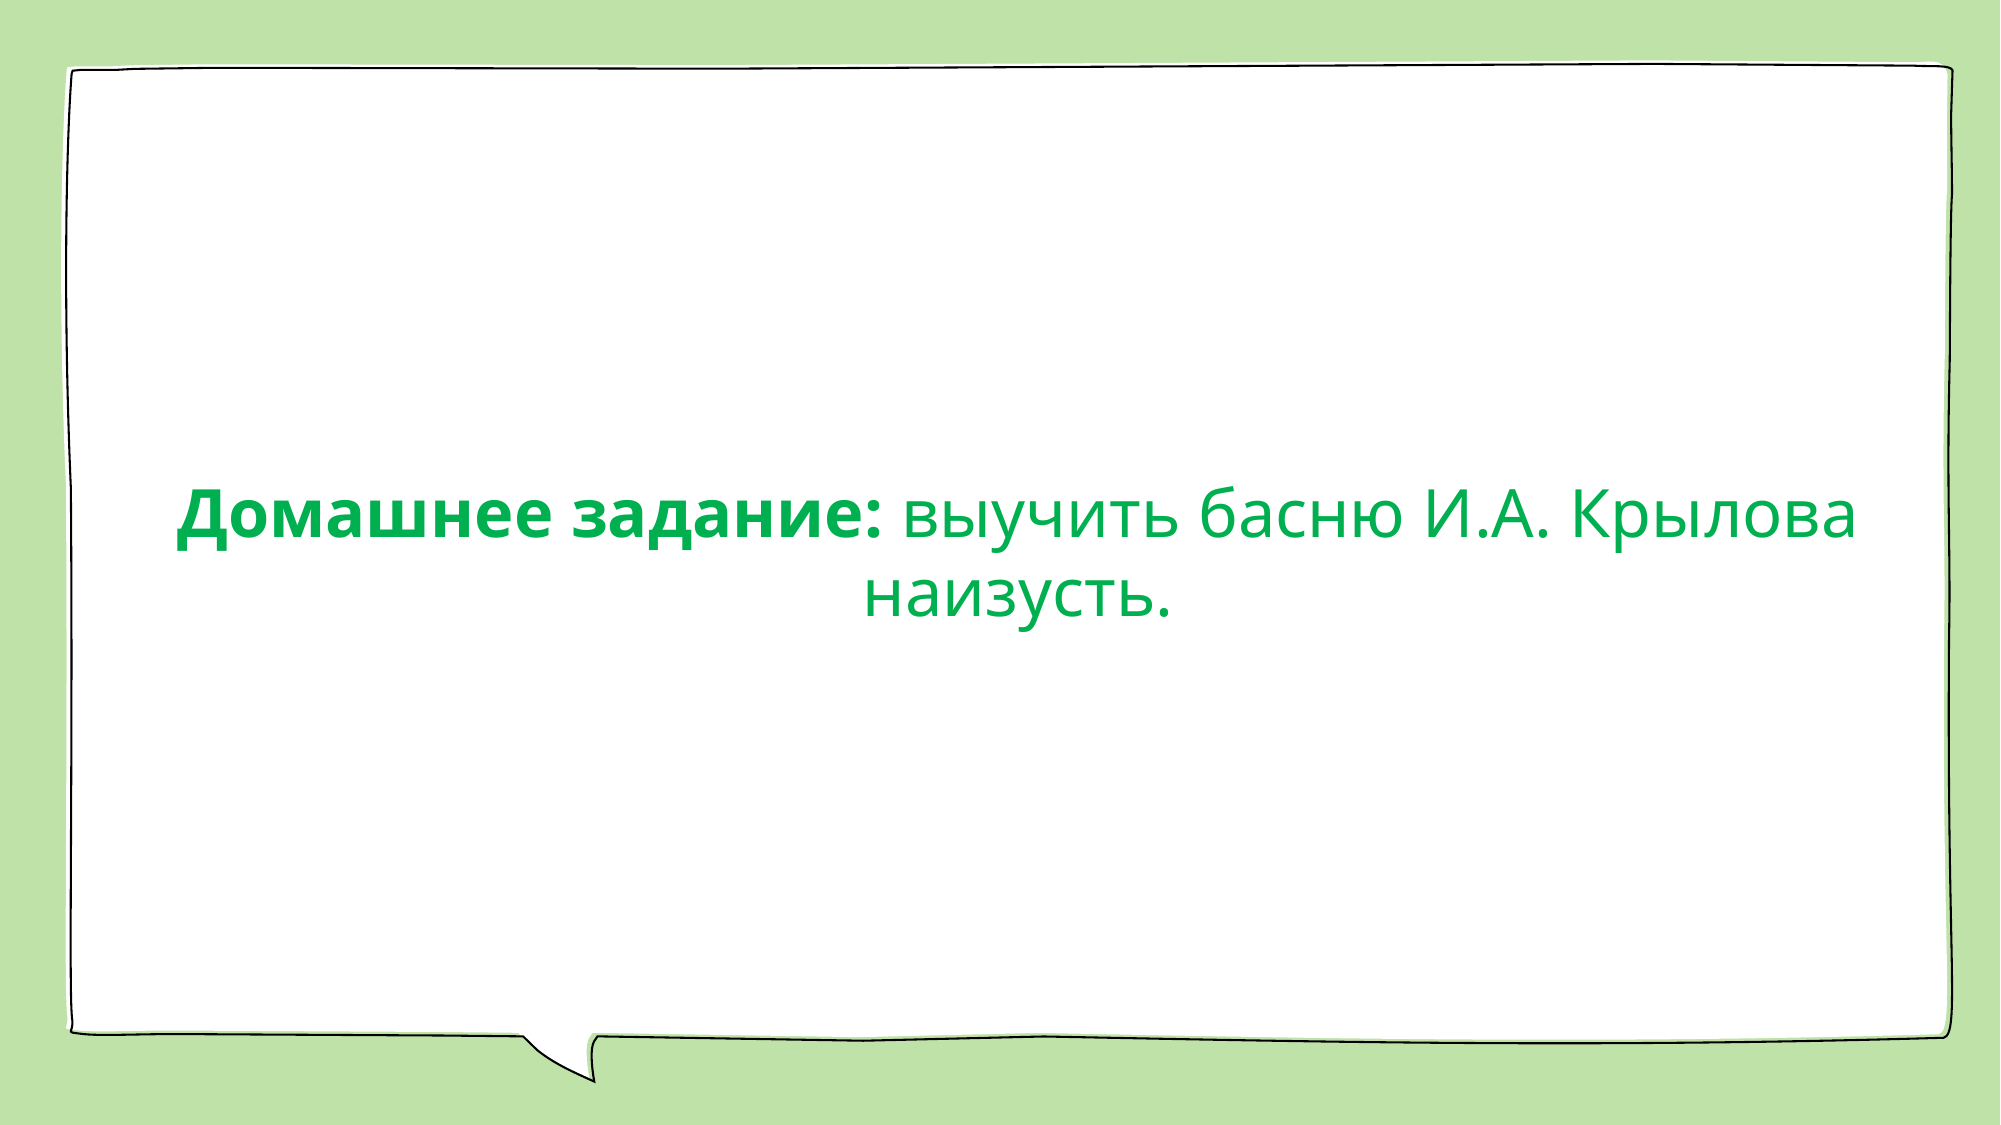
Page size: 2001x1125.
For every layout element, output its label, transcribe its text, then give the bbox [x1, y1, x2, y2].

text_box Домашнее задание: выучить басню И.А. Крылова наизусть. [159, 143, 1878, 718]
